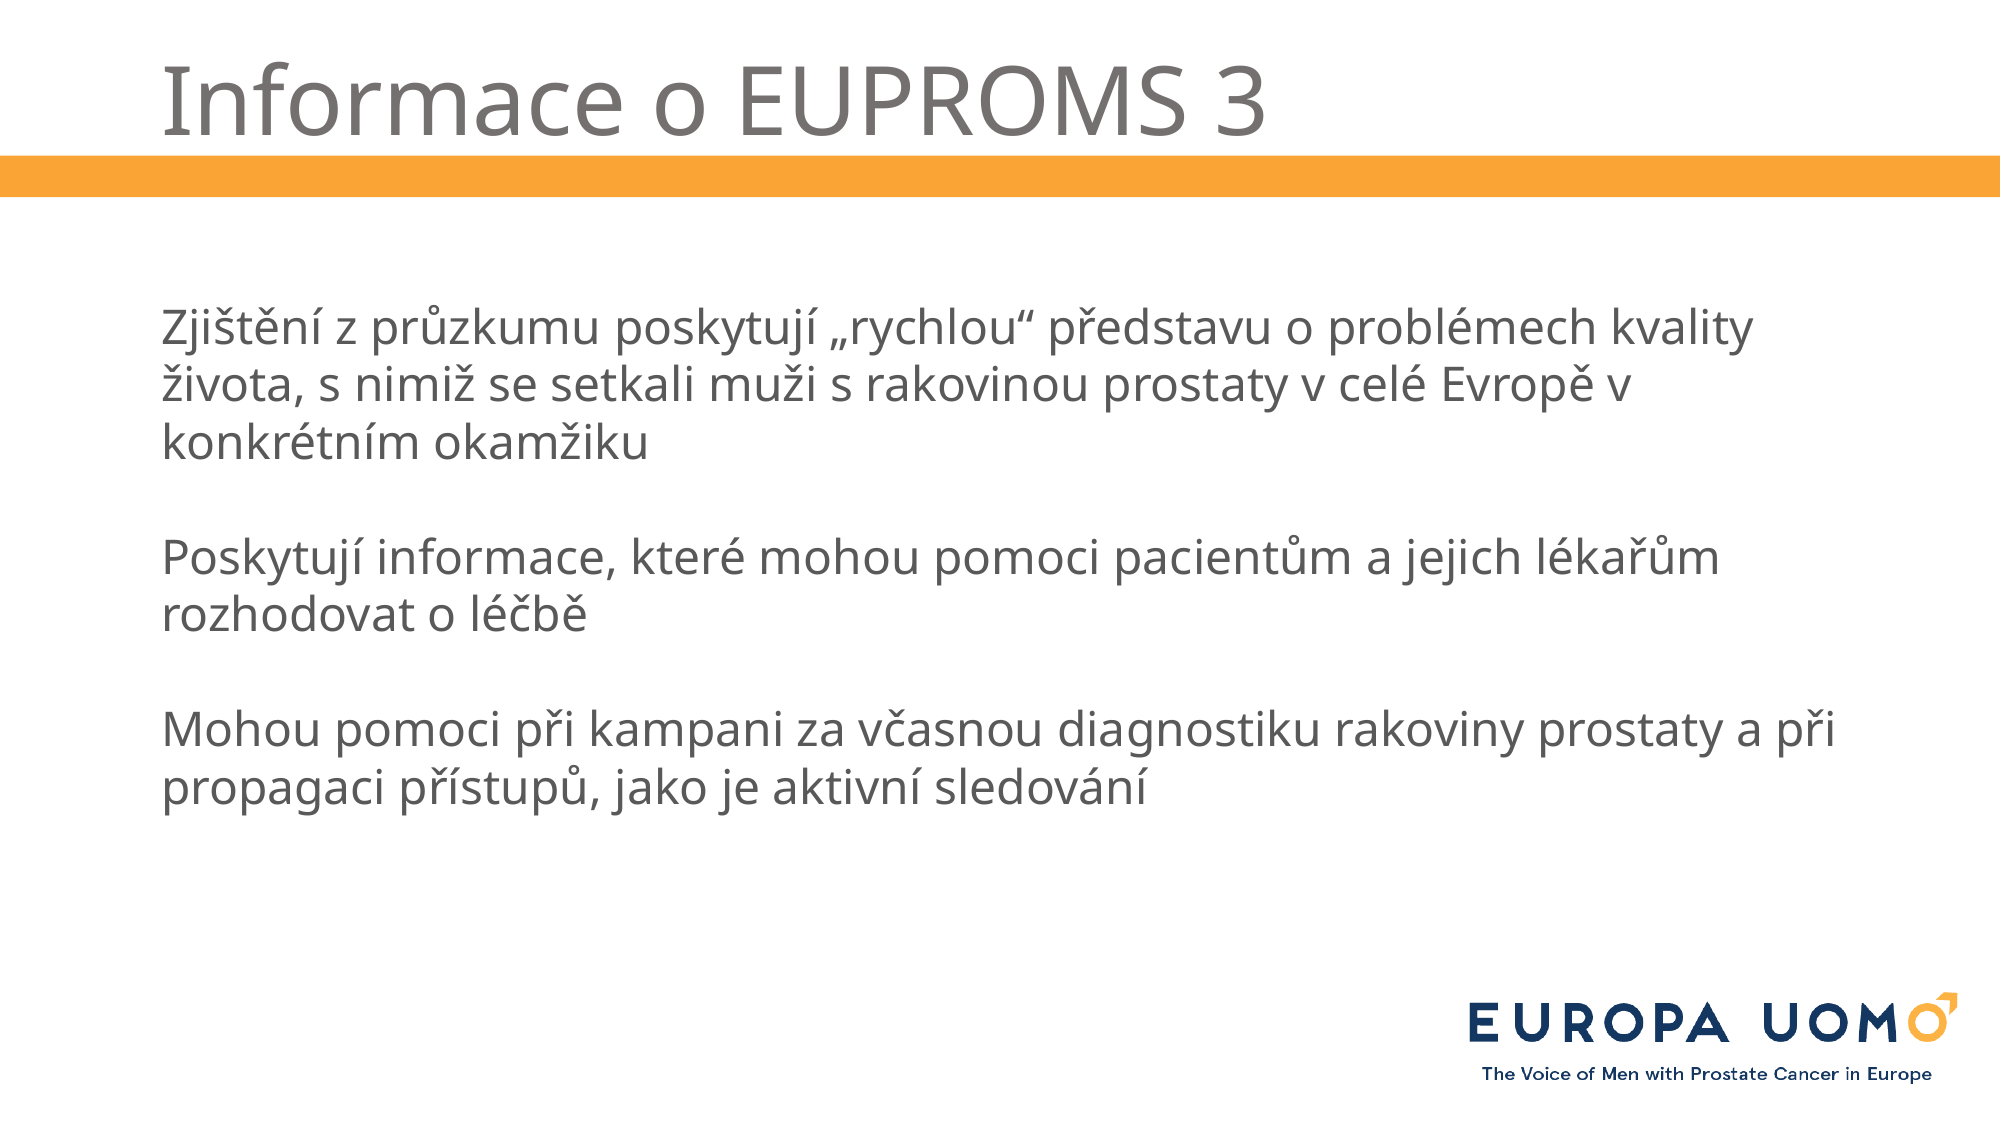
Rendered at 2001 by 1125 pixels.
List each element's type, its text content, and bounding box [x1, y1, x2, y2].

text_box Zjištění z průzkumu poskytují „rychlou“ představu o problémech kvality života, s nimiž se setkali muži s rakovinou prostaty v celé Evropě v konkrétním okamžiku Poskytují informace, které mohou pomoci pacientům a jejich lékařům rozhodovat o léčbě Mohou pomoci při kampani za včasnou diagnostiku rakoviny prostaty a při propagaci přístupů, jako je aktivní sledování [146, 289, 1878, 939]
picture [1455, 992, 1958, 1085]
text_box Informace o EUPROMS 3 [146, 31, 1347, 277]
text_box [0, 155, 146, 198]
text_box [1347, 155, 2000, 198]
